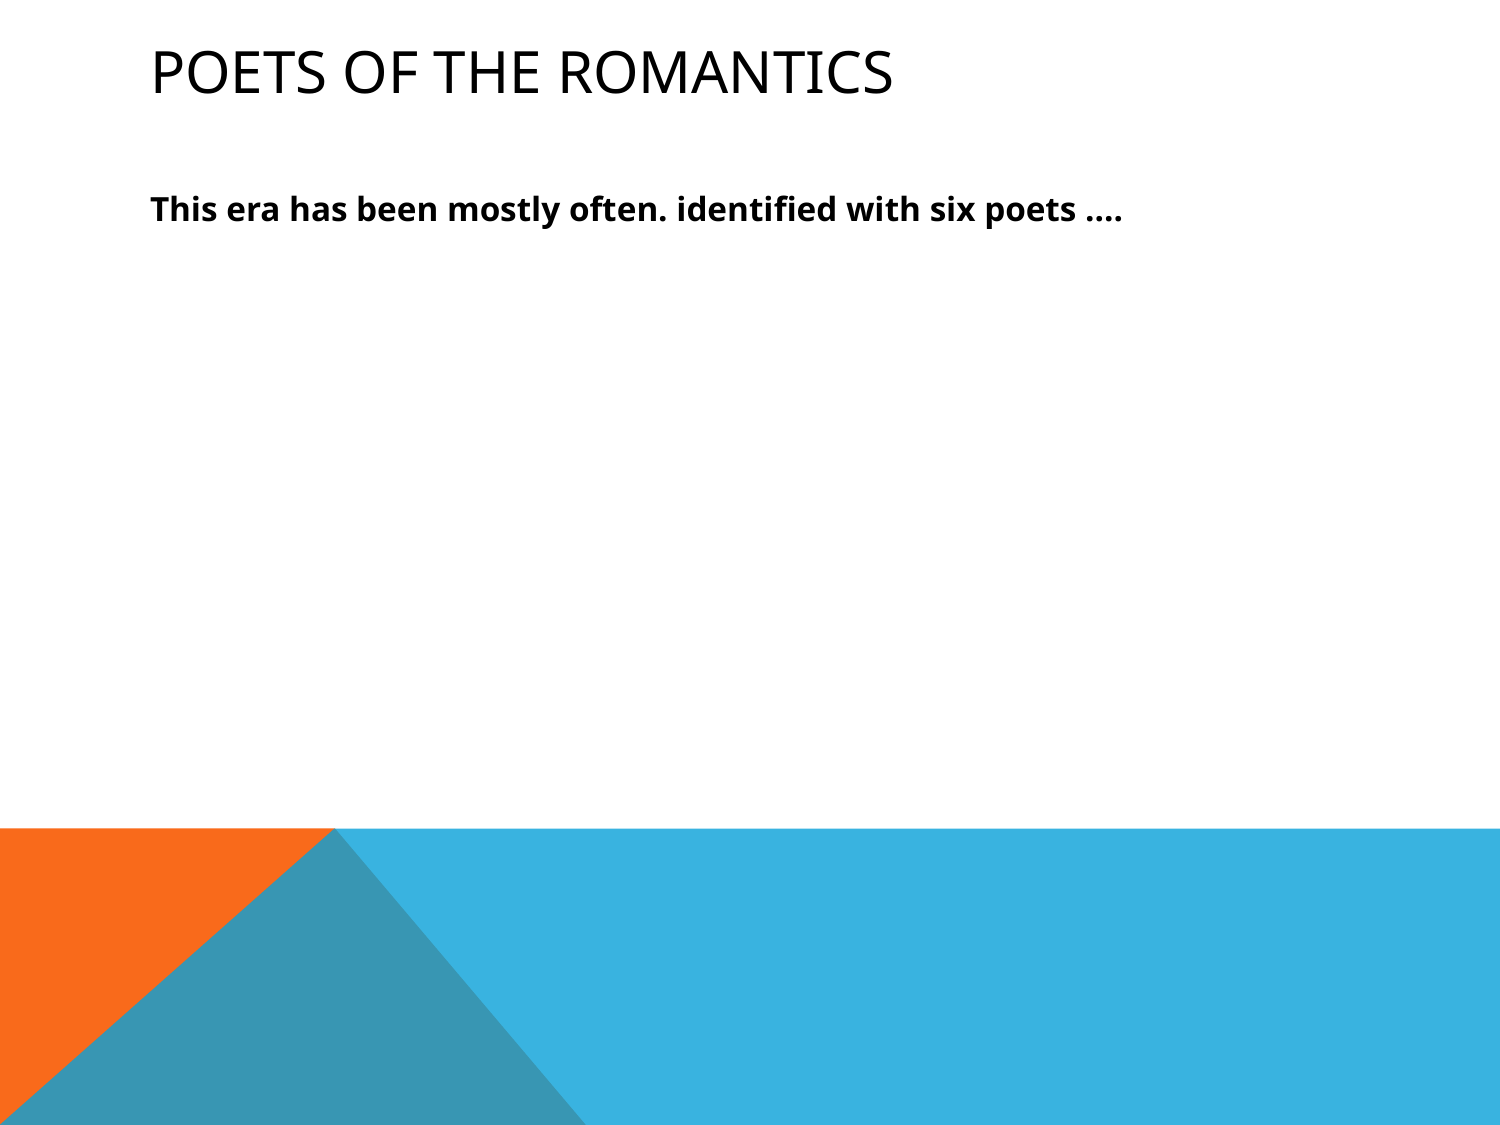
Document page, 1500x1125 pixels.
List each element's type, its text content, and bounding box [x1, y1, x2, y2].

list This era has been mostly often. identified with six poets …. [135, 180, 1369, 768]
title Poets of the romantics [135, 60, 1369, 150]
